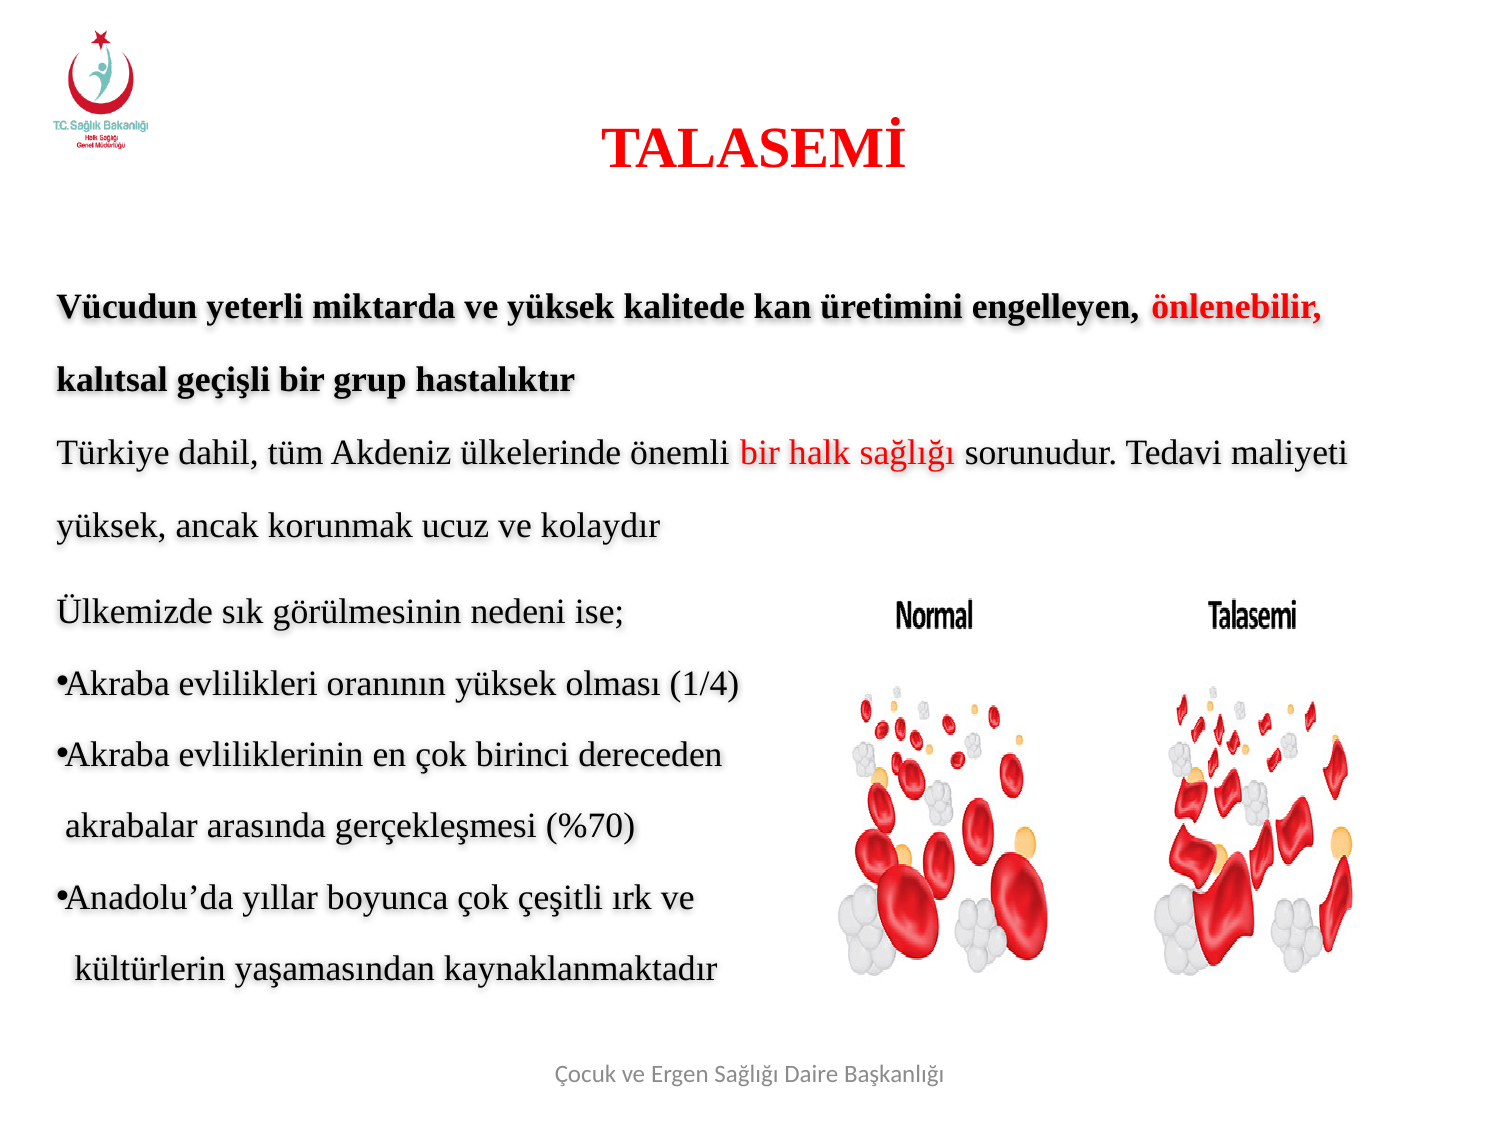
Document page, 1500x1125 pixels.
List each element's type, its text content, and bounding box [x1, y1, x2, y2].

picture [53, 30, 148, 149]
text_box TALASEMİ [586, 101, 923, 187]
footer Çocuk ve Ergen Sağlığı Daire Başkanlığı [512, 1042, 988, 1103]
picture [808, 550, 1389, 1000]
subtitle Vücudun yeterli miktarda ve yüksek kalitede kan üretimini engelleyen, önlenebilir, kalıtsal geçişli bir grup hastalıktır Türkiye dahil, tüm Akdeniz ülkelerinde önemli bir halk sağlığı sorunudur. Tedavi maliyeti yüksek, ancak korunmak ucuz ve kolaydır Ülkemizde sık görülmesinin nedeni ise; Akraba evlilikleri oranının yüksek olması (1/4) Akraba evliliklerinin en çok birinci dereceden akrabalar arasında gerçekleşmesi (%70) Anadolu’da yıllar boyunca çok çeşitli ırk ve kültürlerin yaşamasından kaynaklanmaktadır [41, 172, 1389, 1000]
